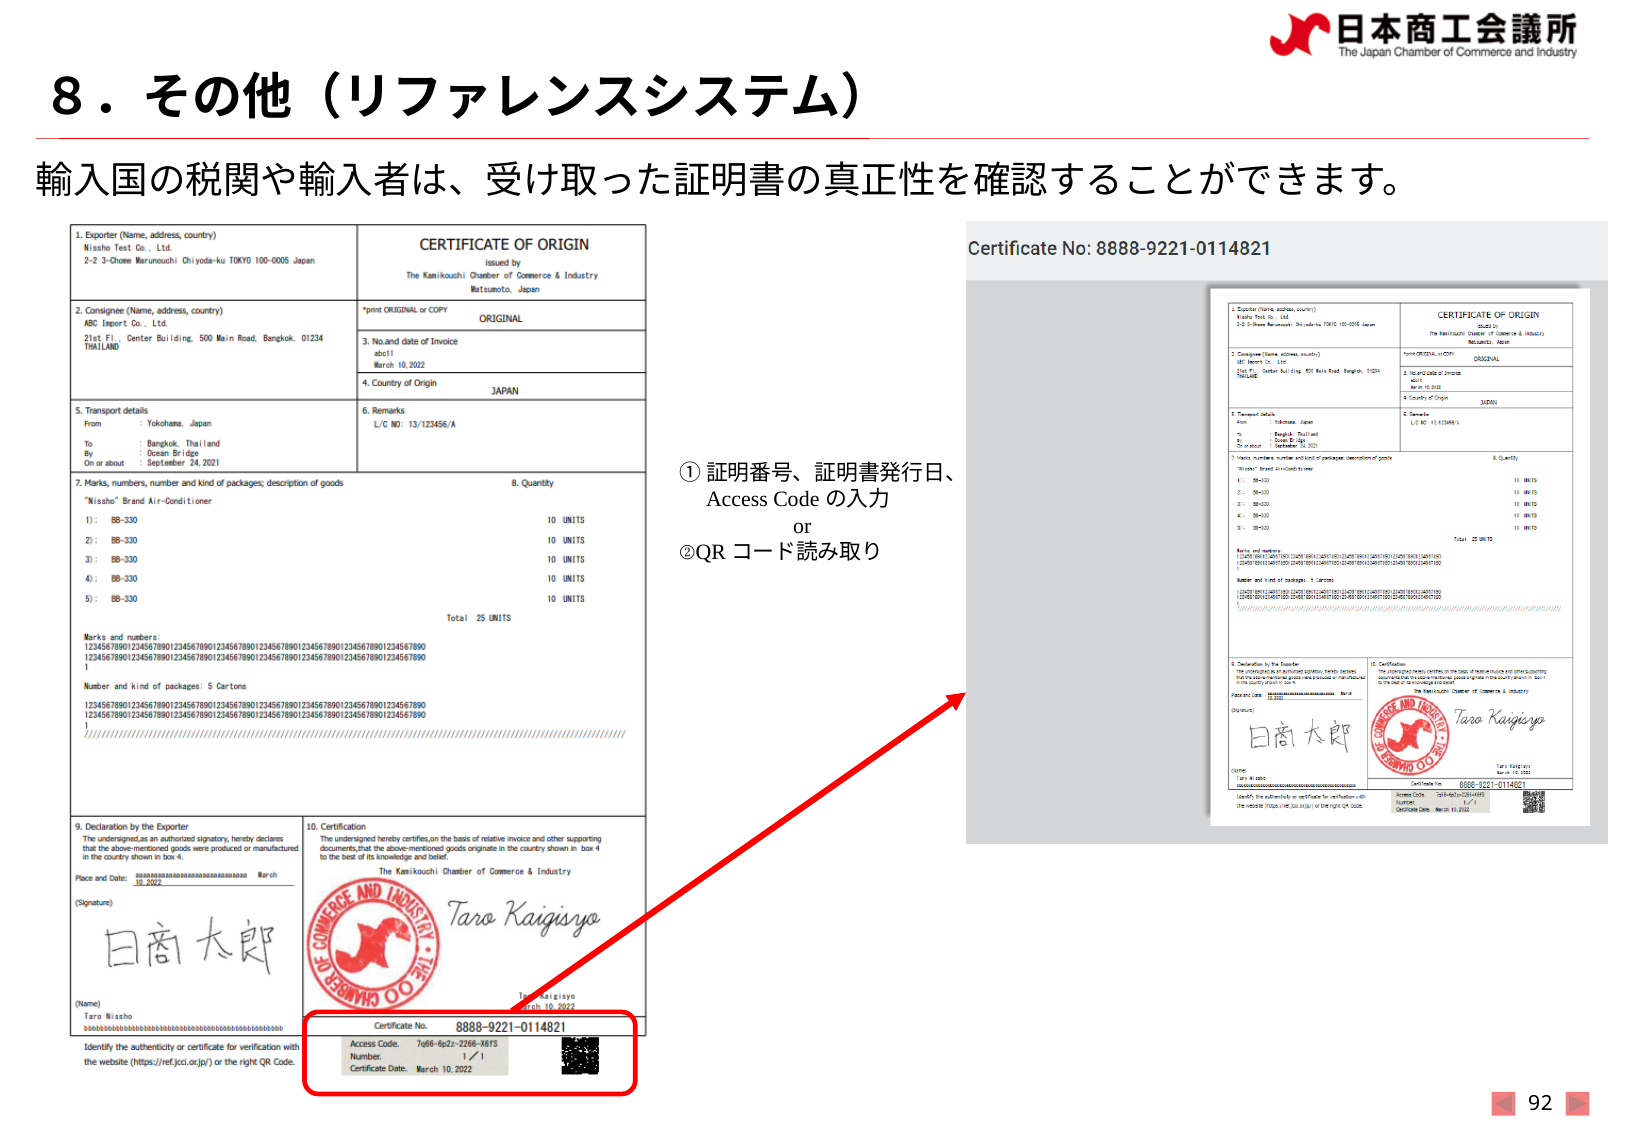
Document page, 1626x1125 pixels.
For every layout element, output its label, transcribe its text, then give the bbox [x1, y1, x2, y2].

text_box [511, 692, 967, 1012]
text_box ①証明番号、証明書発行日、 Access Codeの入力 or ②QRコード読み取り [664, 451, 960, 571]
slide_number 91 [1515, 1091, 1566, 1116]
text_box 輸入国の税関や輸入者は、受け取った証明書の真正性を確認することができます。 [21, 148, 1463, 209]
text_box [306, 1091, 634, 1097]
title ８．その他（リファレンスシステム） [27, 50, 1569, 139]
picture [1264, 8, 1589, 61]
picture [965, 221, 1608, 844]
picture [68, 221, 649, 1083]
